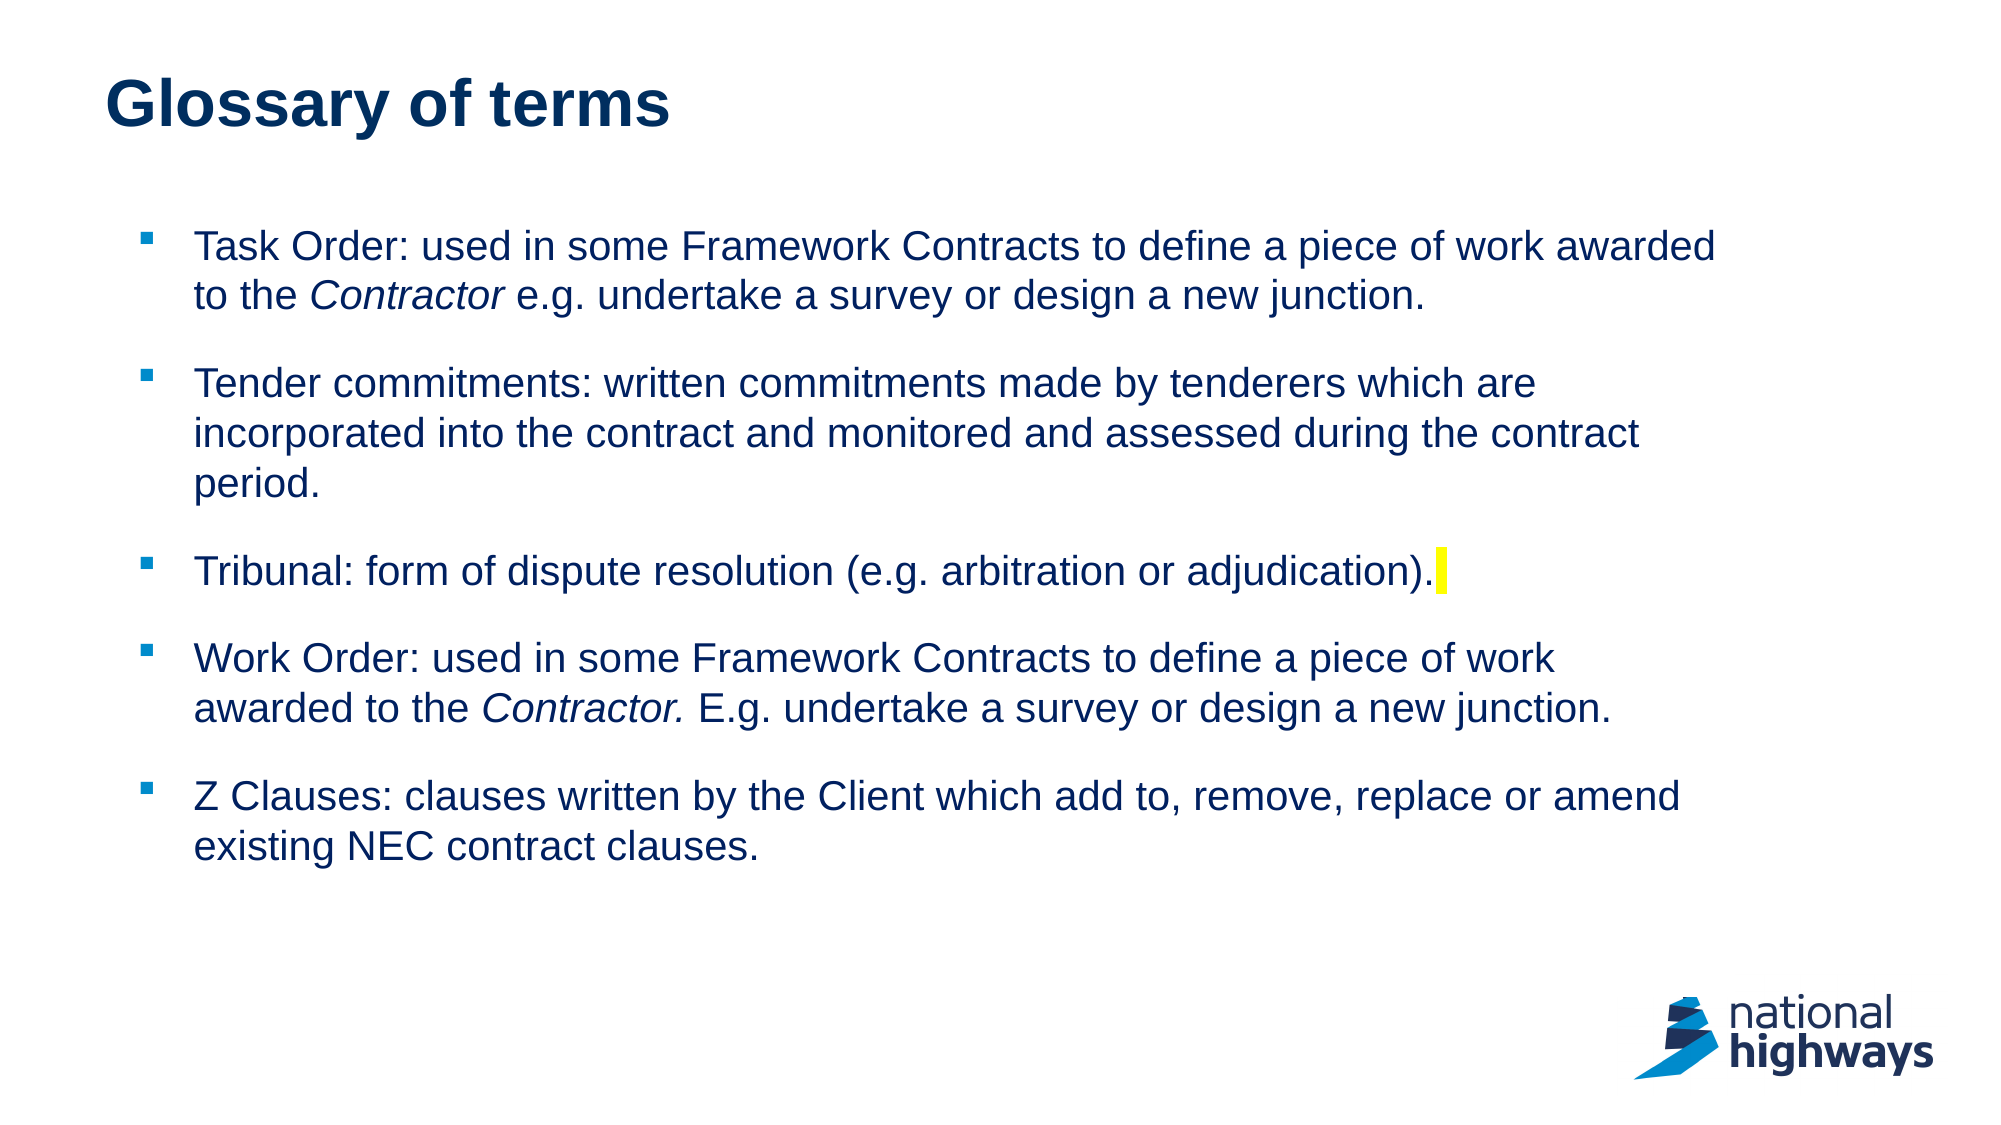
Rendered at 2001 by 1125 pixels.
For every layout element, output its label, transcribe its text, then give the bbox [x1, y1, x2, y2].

text_box Task Order: used in some Framework Contracts to define a piece of work awarded to the Contractor e.g. undertake a survey or design a new junction. Tender commitments: written commitments made by tenderers which are incorporated into the contract and monitored and assessed during the contract period. Tribunal: form of dispute resolution (e.g. arbitration or adjudication). Work Order: used in some Framework Contracts to define a piece of work awarded to the Contractor. E.g. undertake a survey or design a new junction. Z Clauses: clauses written by the Client which add to, remove, replace or amend existing NEC contract clauses. [121, 210, 1735, 997]
text_box Glossary of terms [90, 27, 1910, 182]
picture [1617, 974, 1948, 1096]
